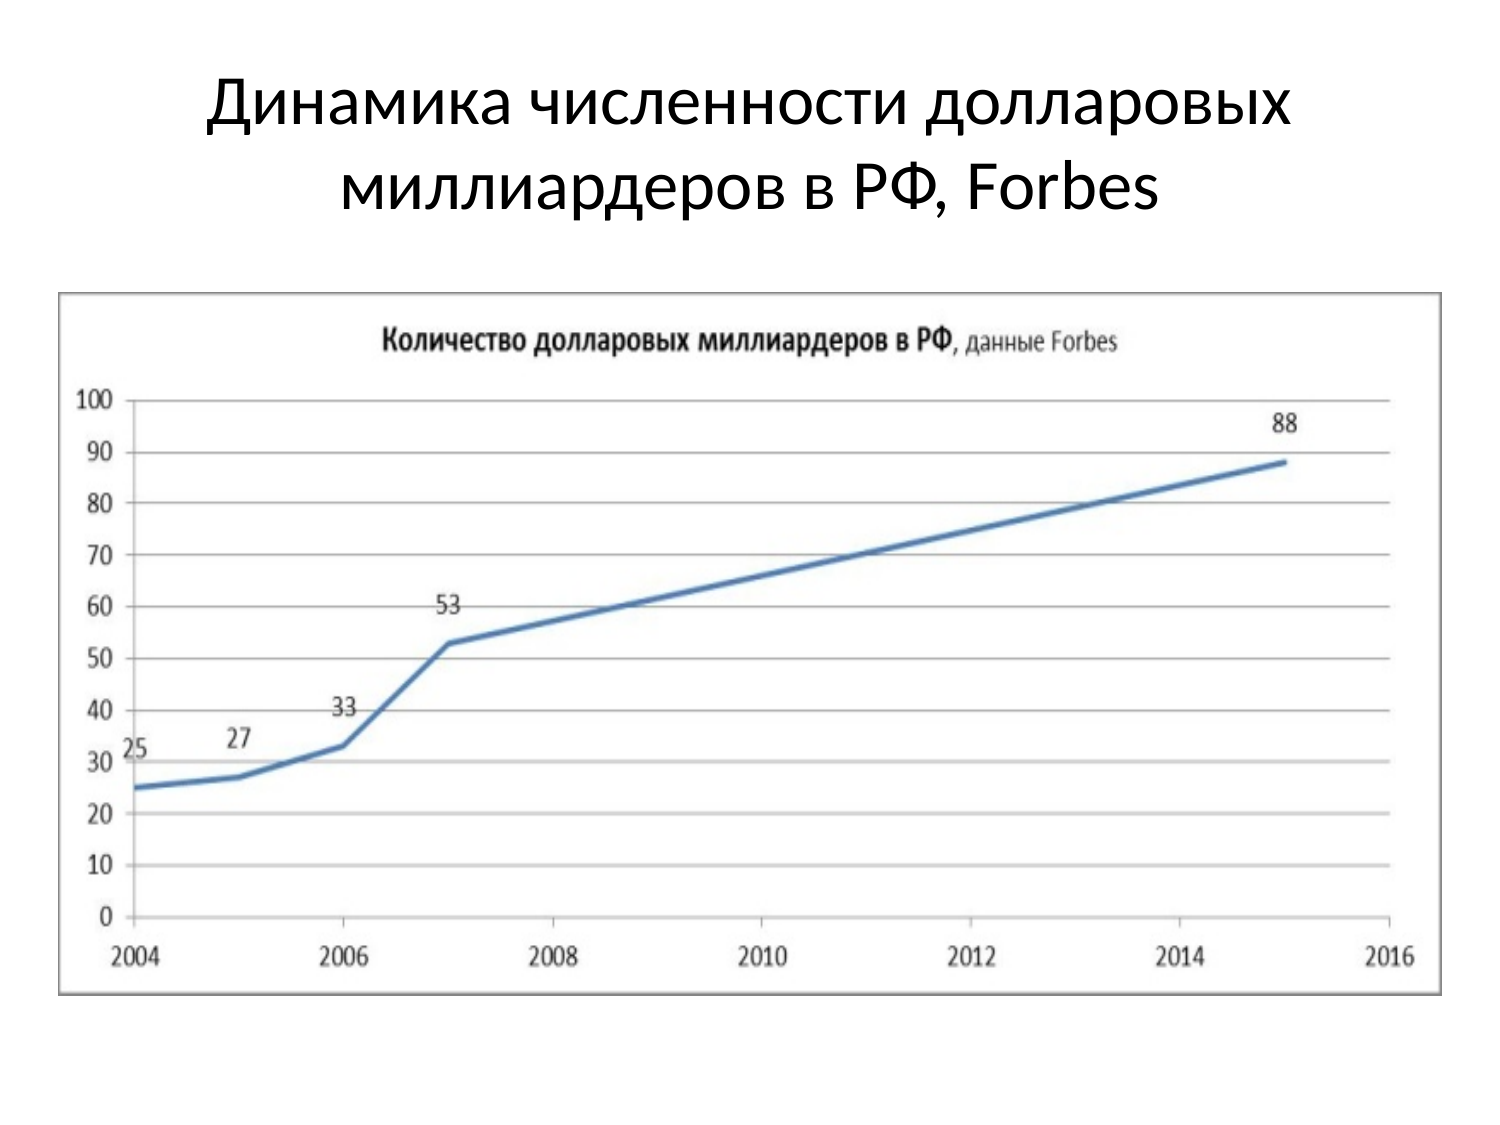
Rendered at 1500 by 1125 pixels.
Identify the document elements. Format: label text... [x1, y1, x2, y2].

title Динамика численности долларовых миллиардеров в РФ, Forbes [75, 45, 1425, 233]
picture [58, 292, 1442, 997]
